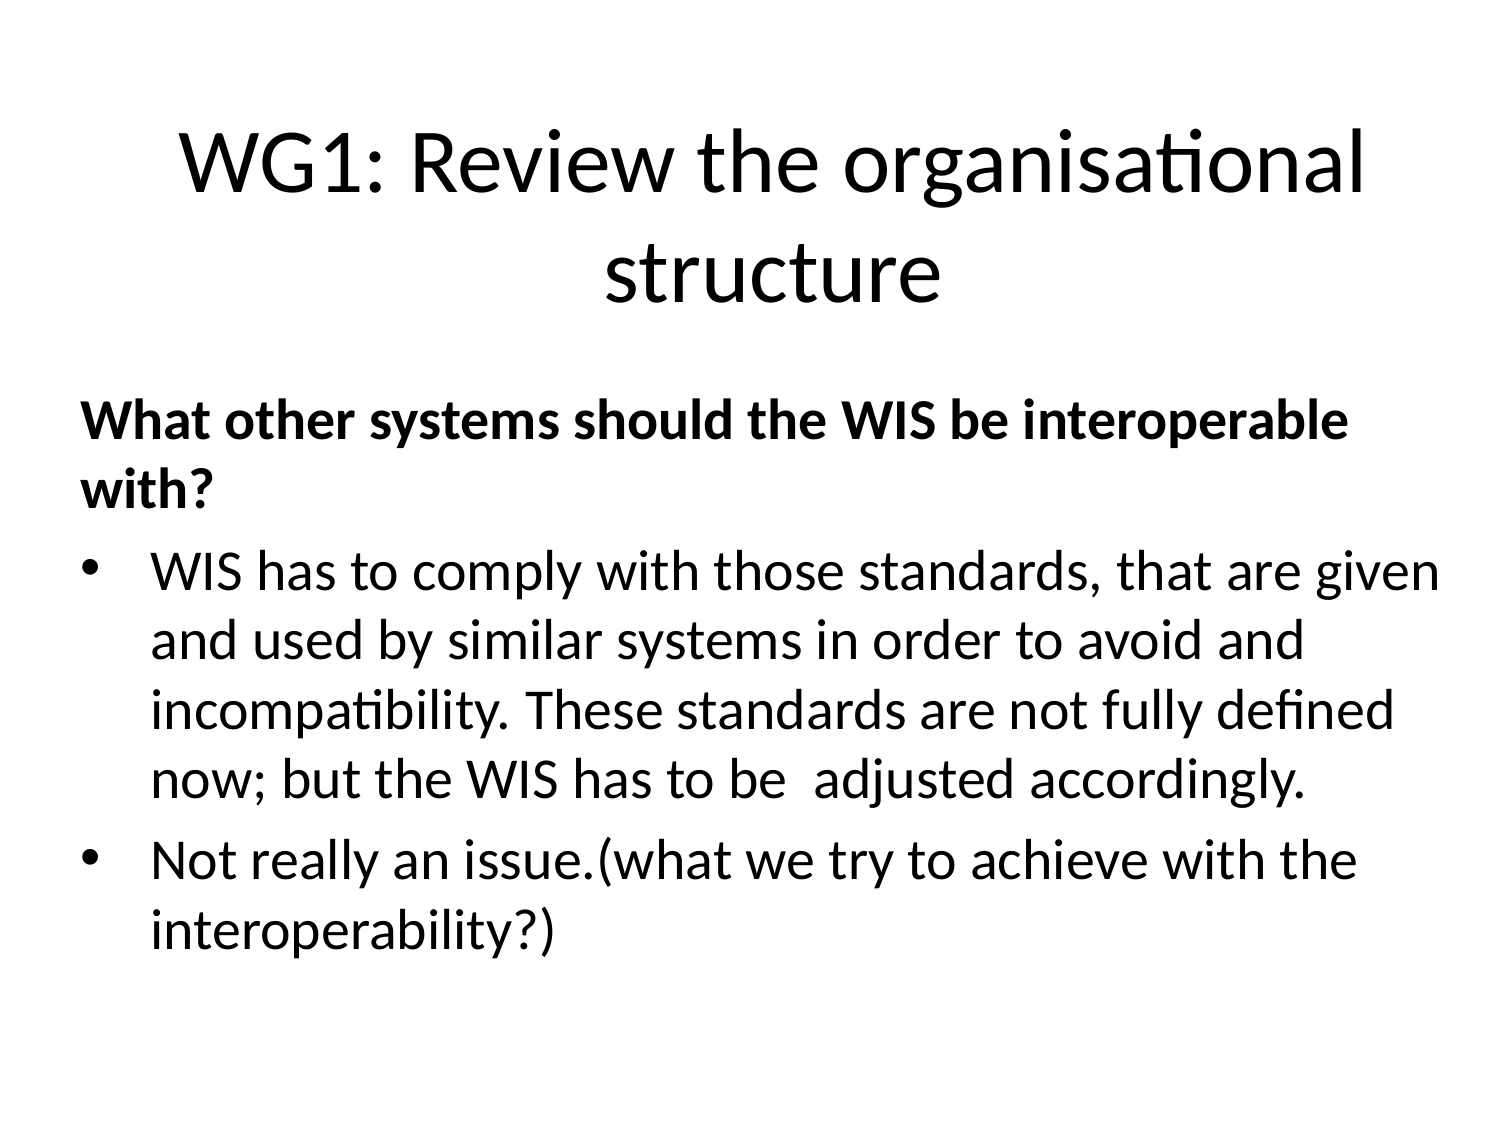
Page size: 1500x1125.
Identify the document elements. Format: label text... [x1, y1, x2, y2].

title WG1: Review the organisational structure [76, 90, 1471, 332]
subtitle What other systems should the WIS be interoperable with? WIS has to comply with those standards, that are given and used by similar systems in order to avoid and incompatibility. These standards are not fully defined now; but the WIS has to be adjusted accordingly. Not really an issue.(what we try to achieve with the interoperability?) [64, 373, 1459, 1035]
